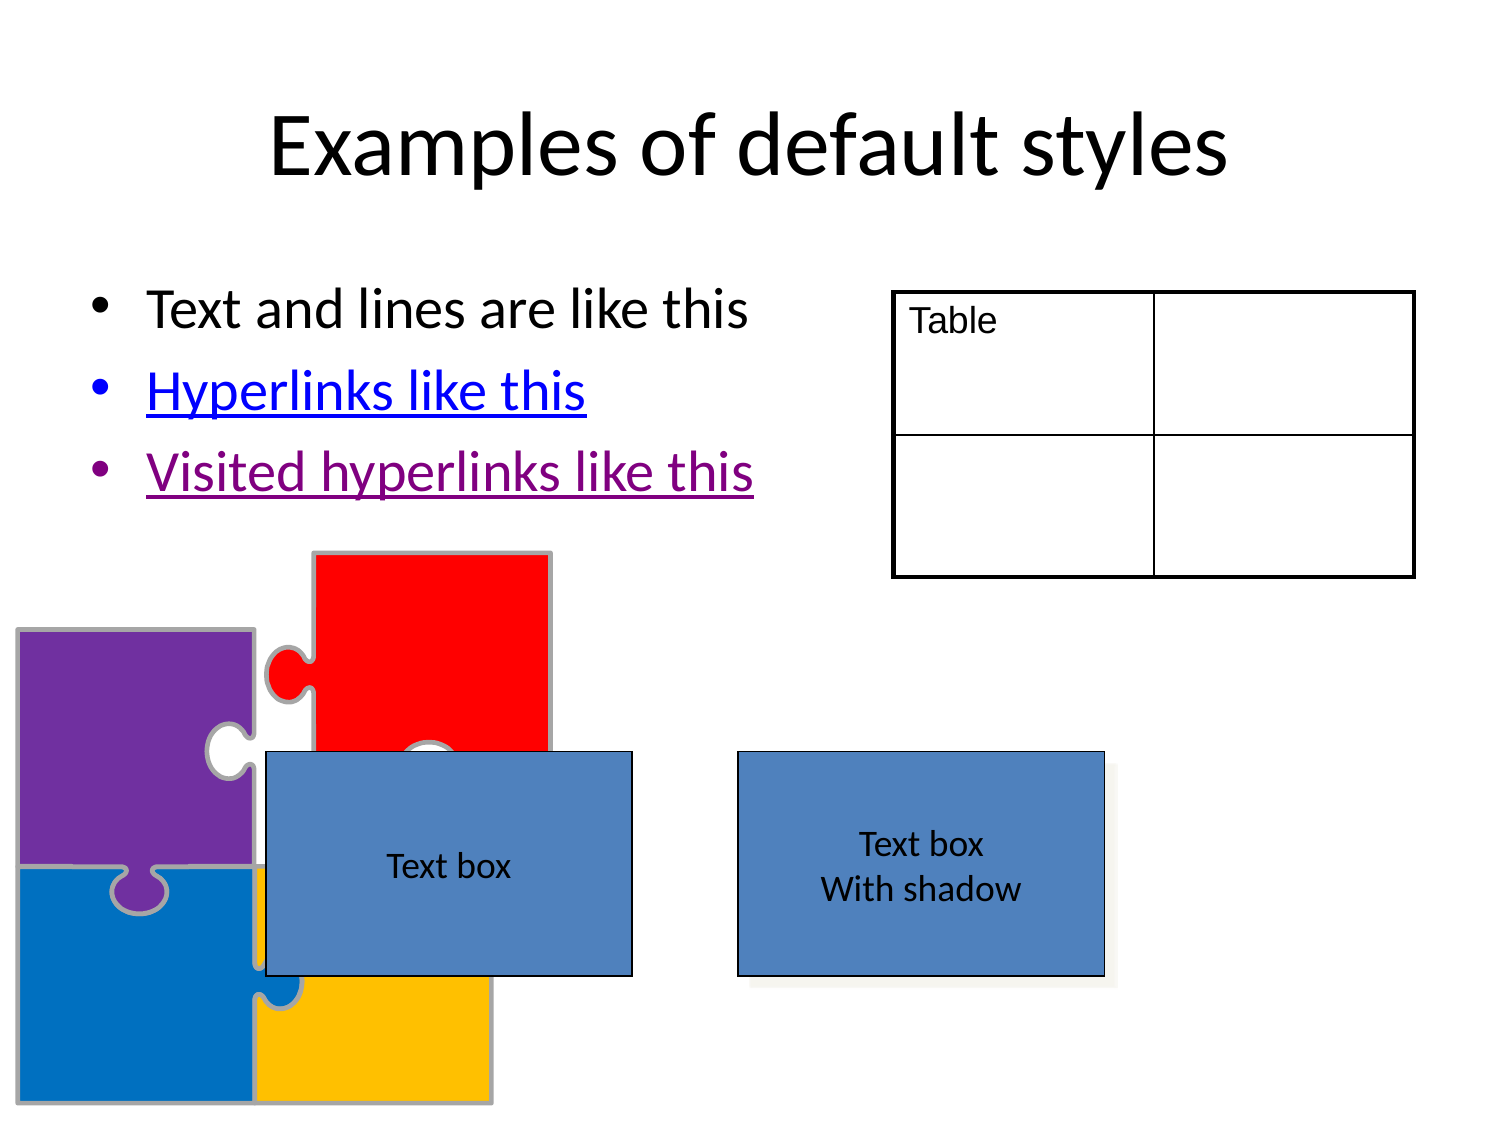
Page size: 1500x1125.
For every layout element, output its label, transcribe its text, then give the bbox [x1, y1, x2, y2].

table_cell [896, 436, 1153, 575]
table_header [1155, 294, 1412, 434]
text_box Text box [265, 751, 632, 976]
list Text and lines are like this Hyperlinks like this Visited hyperlinks like this [75, 262, 845, 1005]
text_box Text box With shadow [738, 751, 1105, 976]
table_cell [1155, 436, 1412, 575]
title Examples of default styles [75, 45, 1425, 233]
table_header Table [896, 294, 1153, 434]
